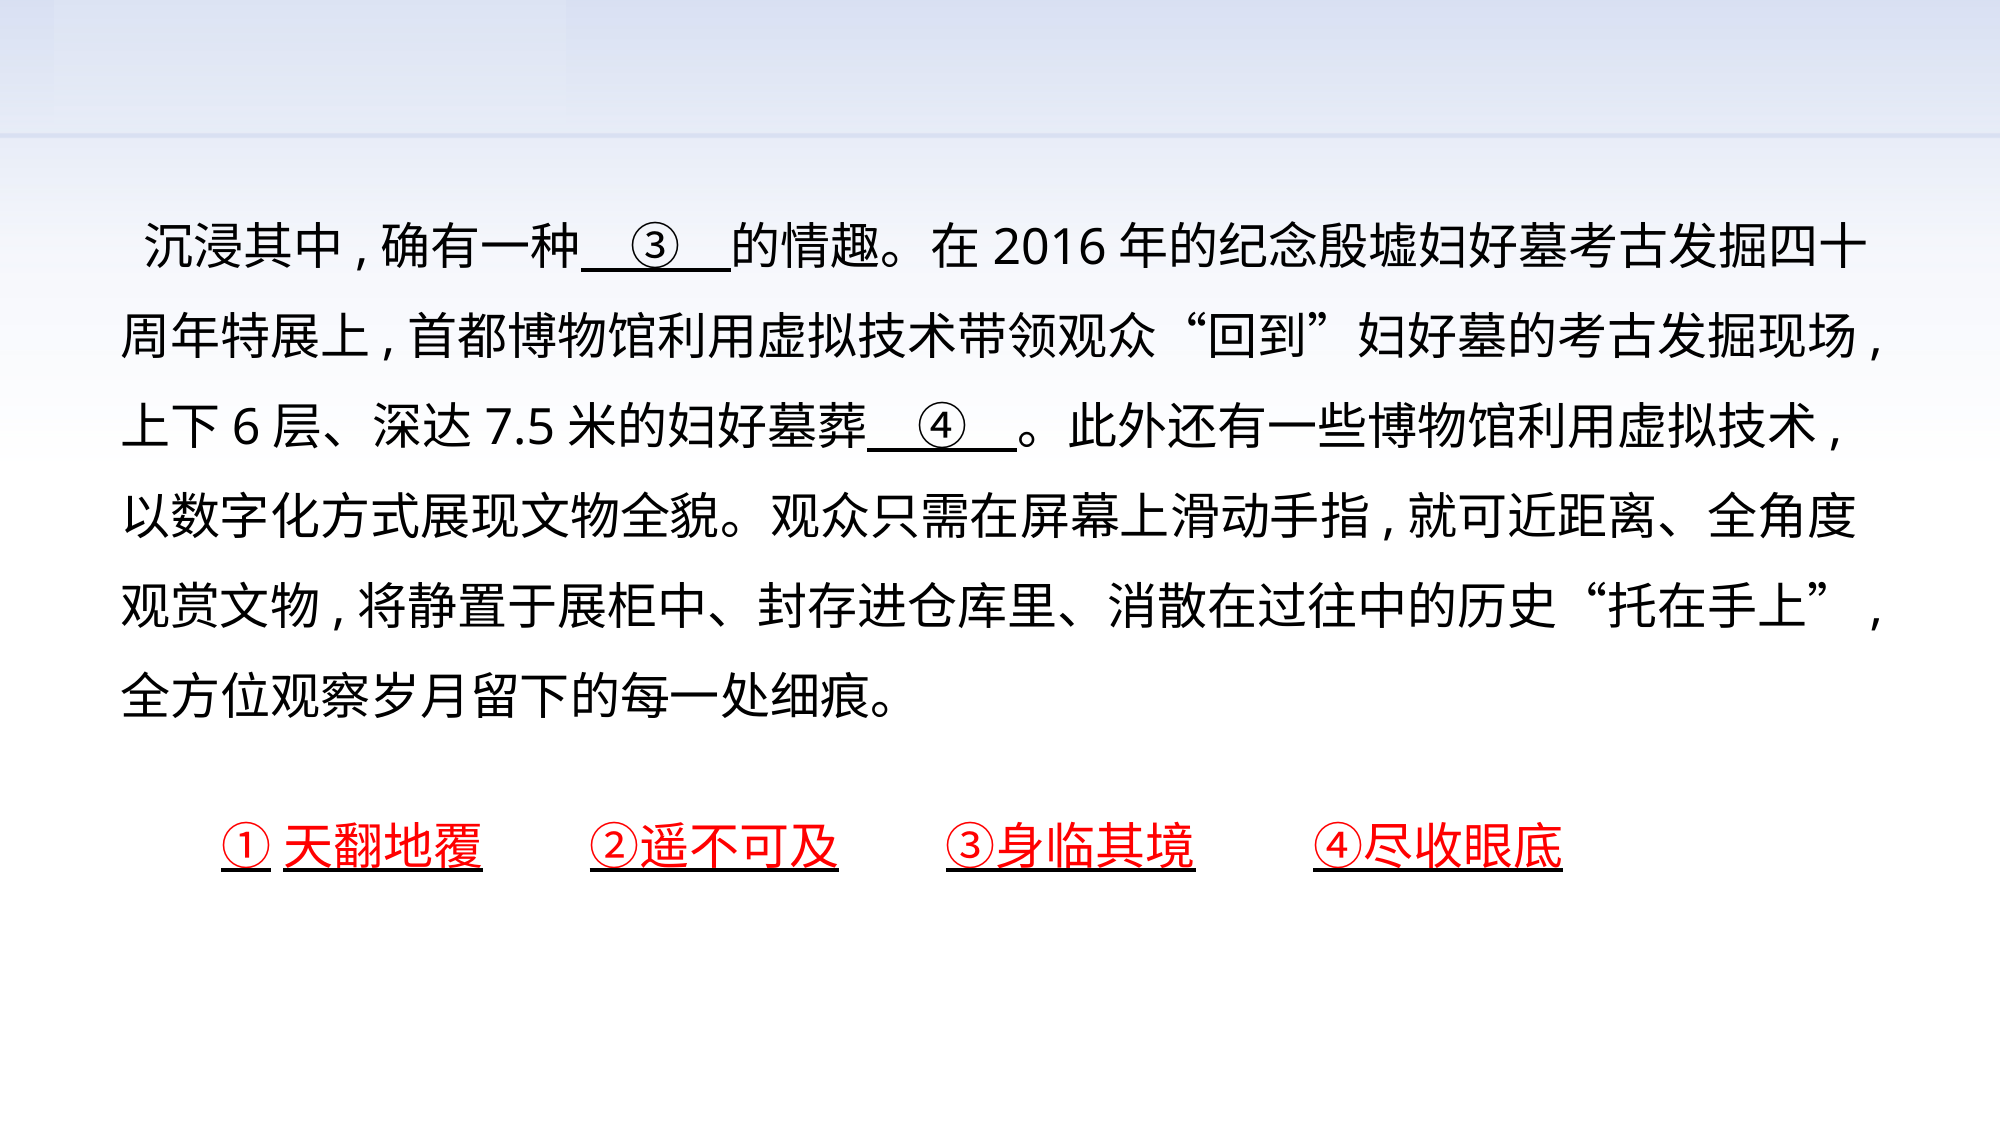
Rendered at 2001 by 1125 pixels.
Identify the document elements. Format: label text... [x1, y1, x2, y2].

picture [0, 0, 2000, 1125]
text_box 沉浸其中,确有一种 ③ 的情趣。在2016年的纪念殷墟妇好墓考古发掘四十周年特展上,首都博物馆利用虚拟技术带领观众“回到”妇好墓的考古发掘现场,上下6层、深达7.5米的妇好墓葬 ④ 。此外还有一些博物馆利用虚拟技术,以数字化方式展现文物全貌。观众只需在屏幕上滑动手指,就可近距离、全角度观赏文物,将静置于展柜中、封存进仓库里、消散在过往中的历史“托在手上”,全方位观察岁月留下的每一处细痕。 ①天翻地覆 ②遥不可及 ③身临其境 ④尽收眼底 [105, 177, 1907, 967]
